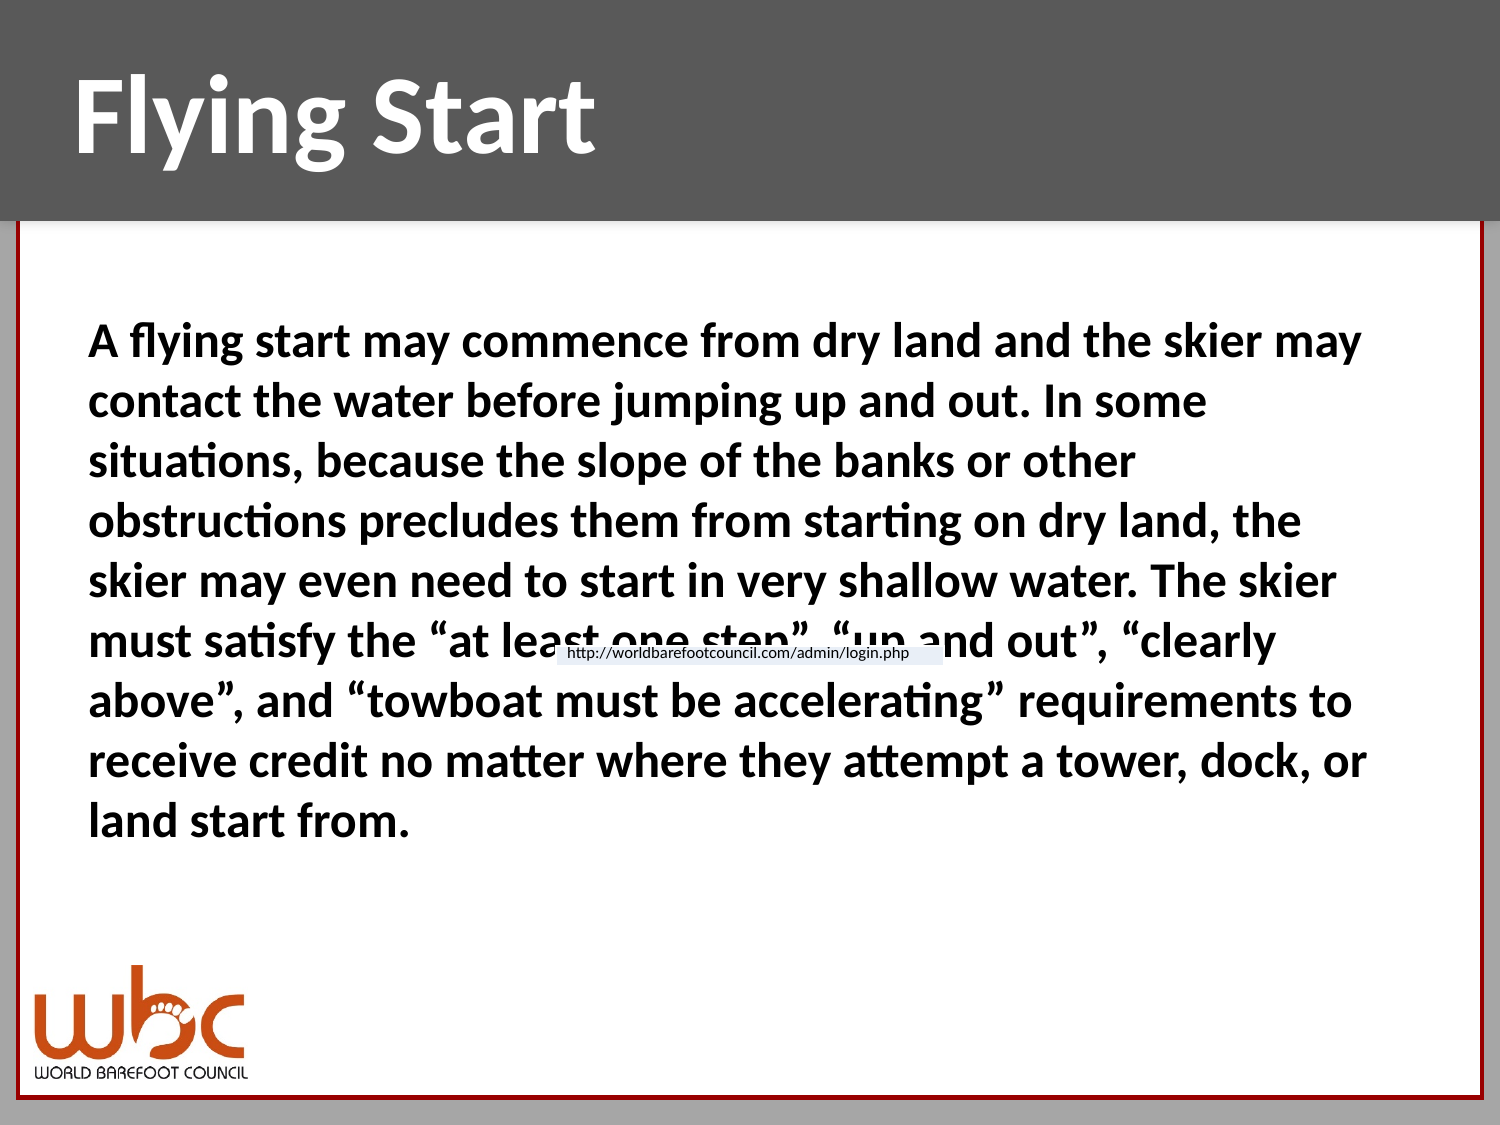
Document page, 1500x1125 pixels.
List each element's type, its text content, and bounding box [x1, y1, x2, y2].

text_box [33, 27, 1159, 209]
text_box A flying start may commence from dry land and the skier may contact the water before jumping up and out. In some situations, because the slope of the banks or other obstructions precludes them from starting on dry land, the skier may even need to start in very shallow water. The skier must satisfy the “at least one step”, “up and out”, “clearly above”, and “towboat must be accelerating” requirements to receive credit no matter where they attempt a tower, dock, or land start from. [73, 299, 1388, 900]
text_box zzzz [17, 228, 1483, 1099]
picture [33, 965, 248, 1079]
text_box Flying Start [58, 49, 1442, 186]
text_box [0, 0, 1500, 221]
slide_number 35 [1059, 1042, 1397, 1103]
table_header http://worldbarefootcouncil.com/admin/login.php [557, 647, 943, 665]
